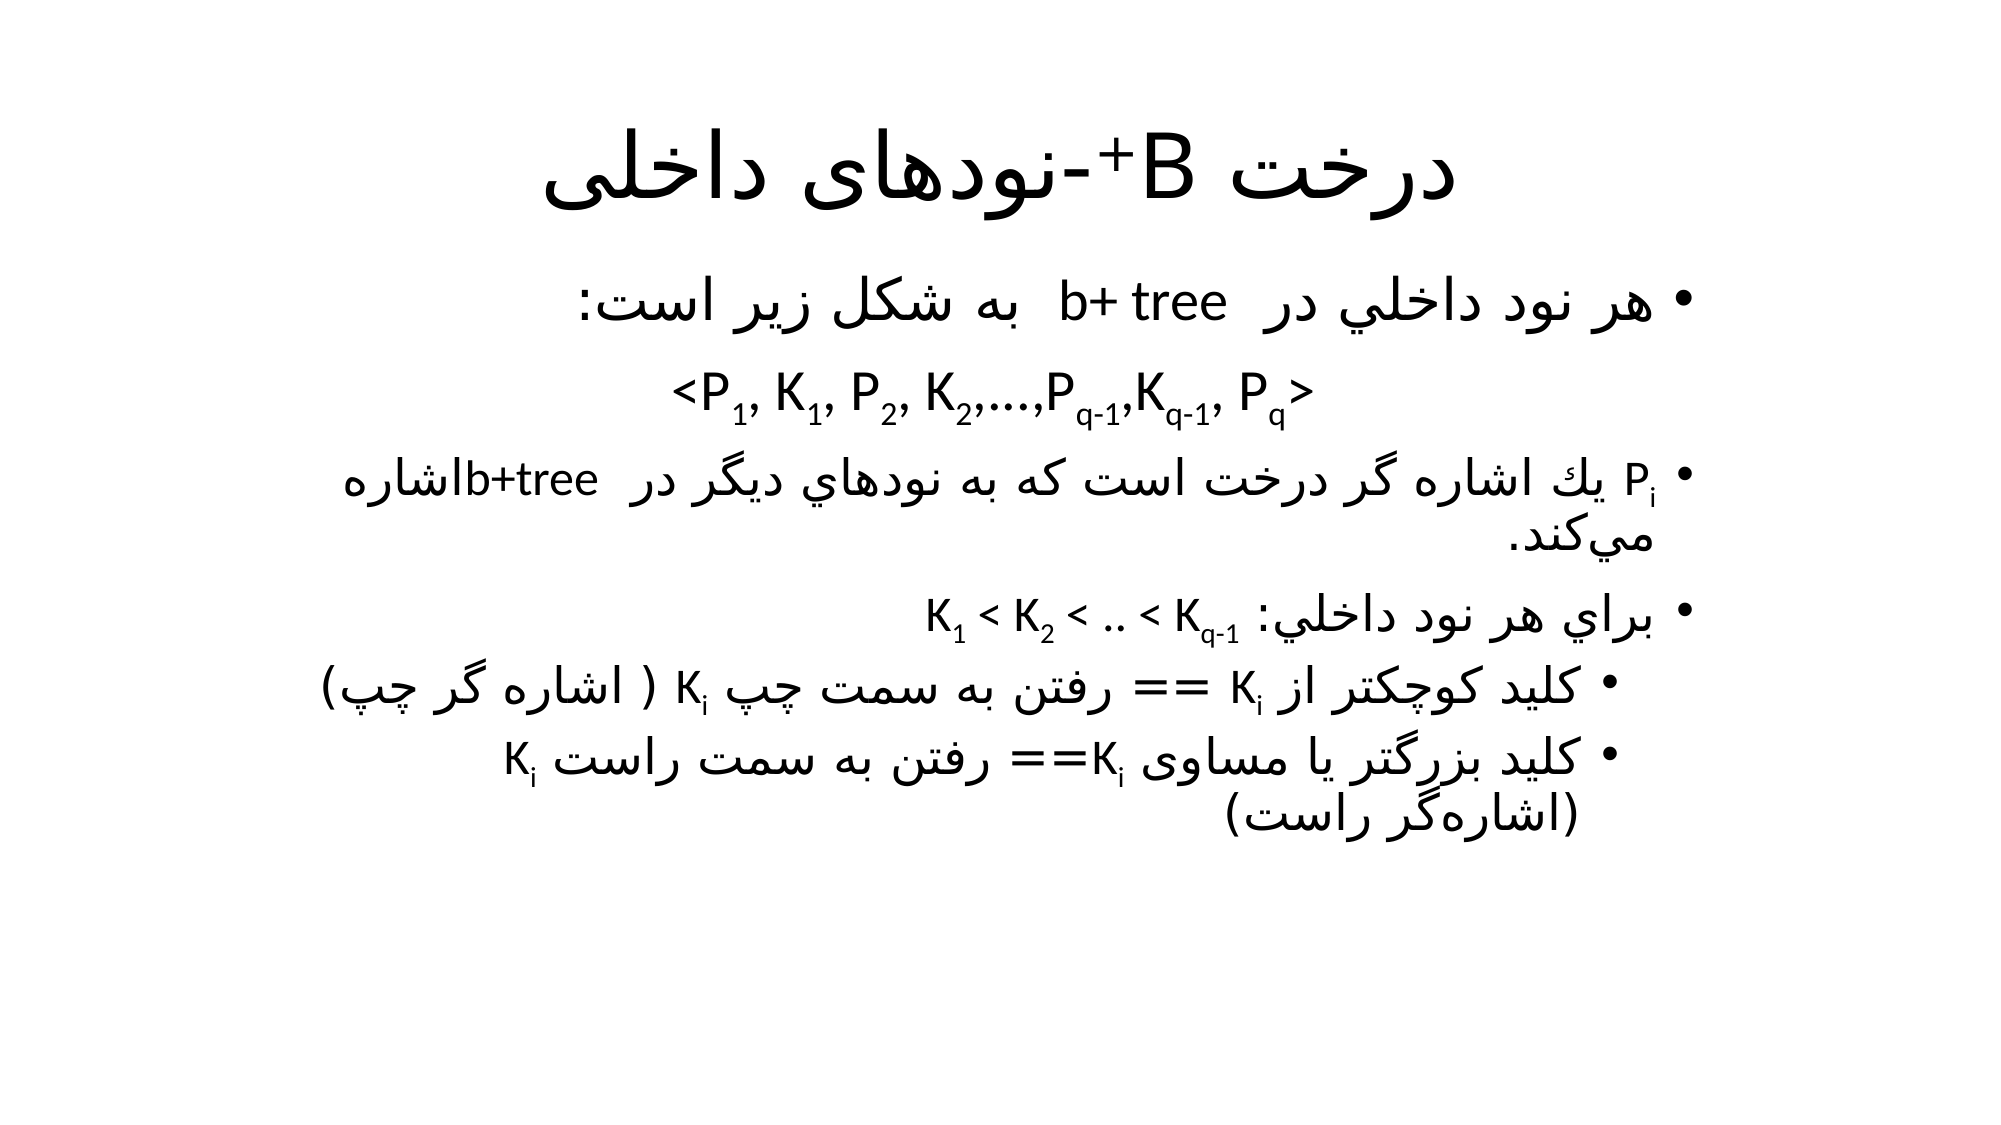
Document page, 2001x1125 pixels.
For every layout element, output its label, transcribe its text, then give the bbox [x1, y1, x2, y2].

title درخت B+-نودهای داخلی [137, 59, 1863, 278]
list هر نود داخلي در b+ tree به شكل زير است: <P1, K1, P2, K2,...,Pq-1,Kq-1, Pq> Pi يك اشاره گر درخت است كه به نودهاي ديگر در b+treeاشاره مي‌كند. براي هر نود داخلي: K1 < K2 < .. < Kq-1 كليد کوچکتر از Ki == رفتن به سمت چپ Ki ( اشاره گر چپ) كليد بزرگتر یا مساوی Ki== رفتن به سمت راست Ki (اشاره‌گر راست) [291, 278, 1709, 1006]
